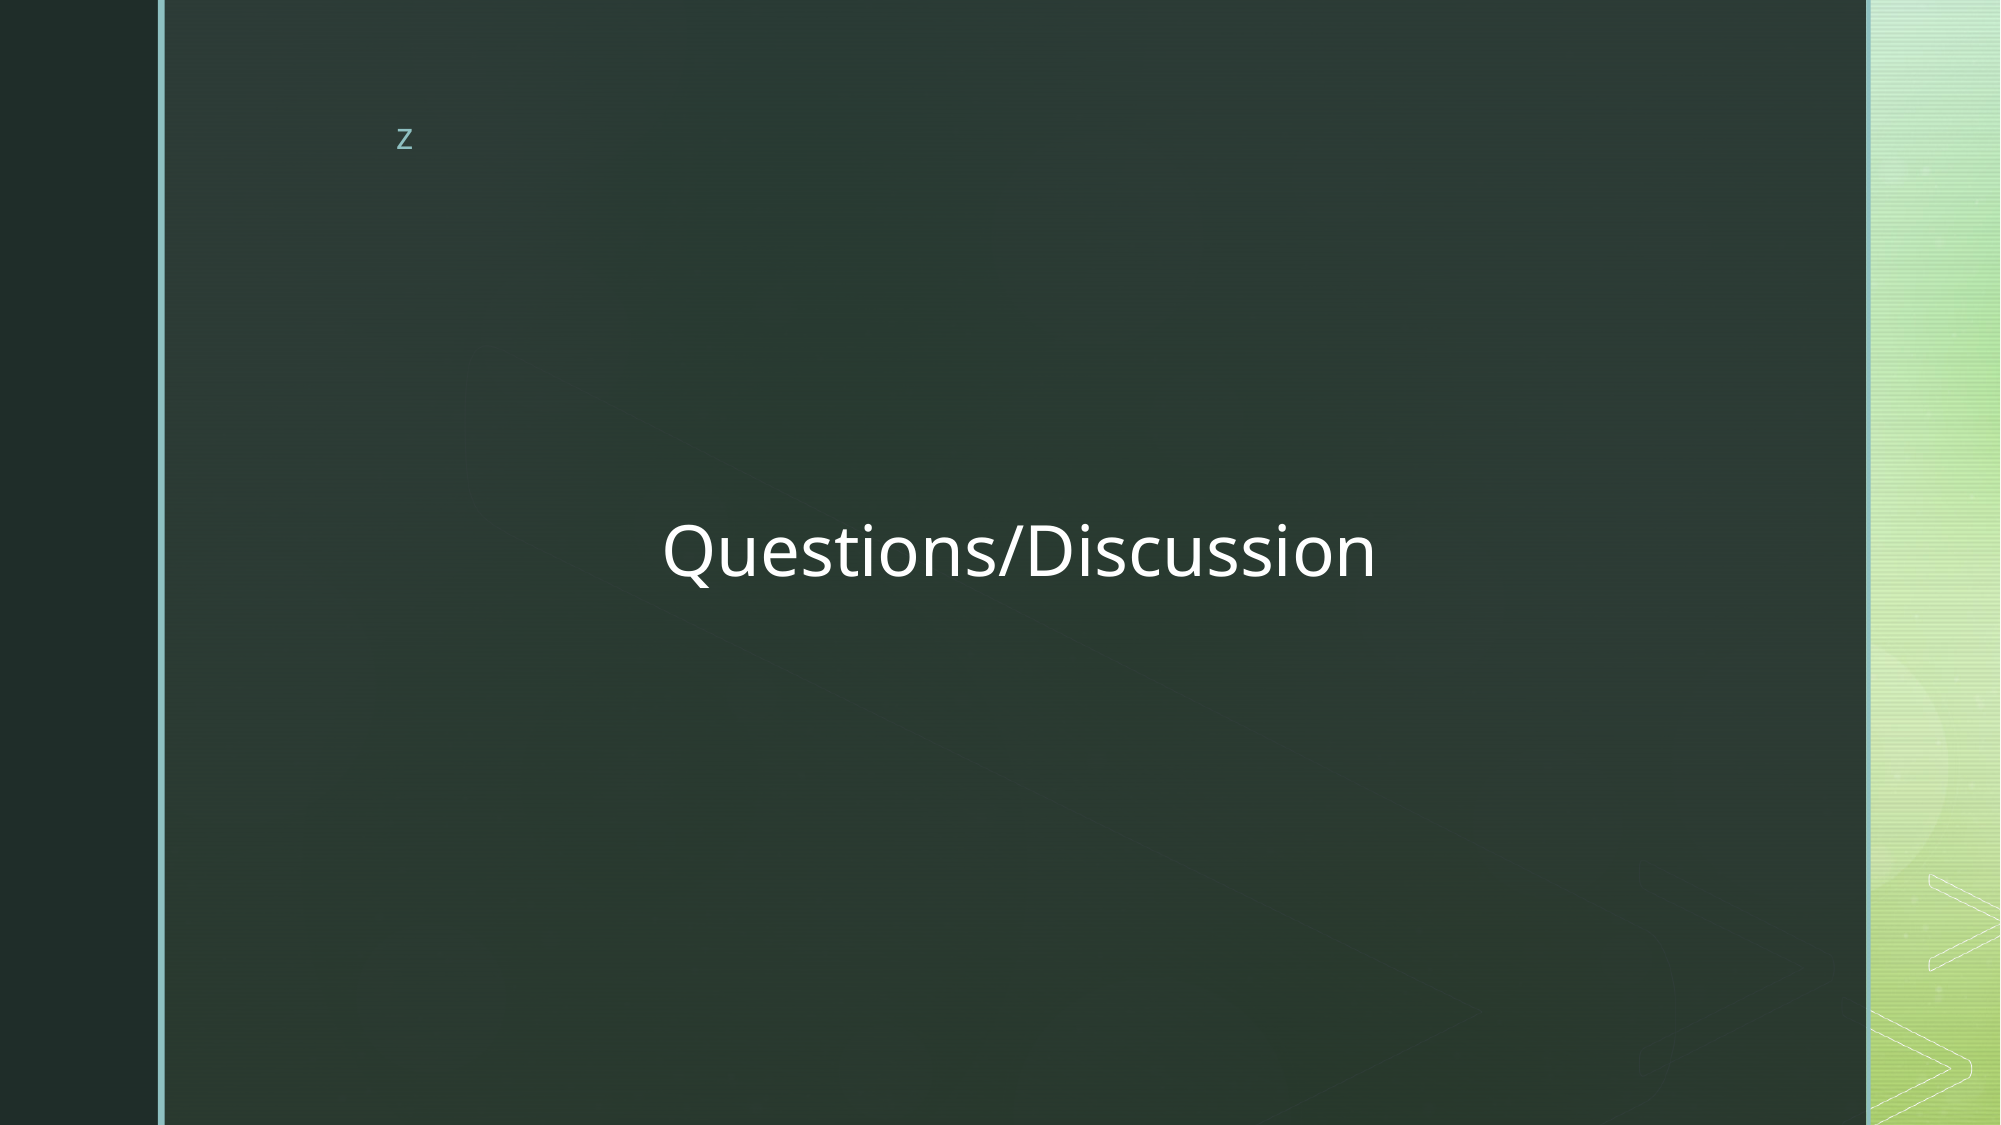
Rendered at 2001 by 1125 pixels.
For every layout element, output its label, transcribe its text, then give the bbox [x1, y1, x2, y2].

picture [1871, 0, 2001, 1125]
title Questions/Discussion [367, 507, 1674, 685]
